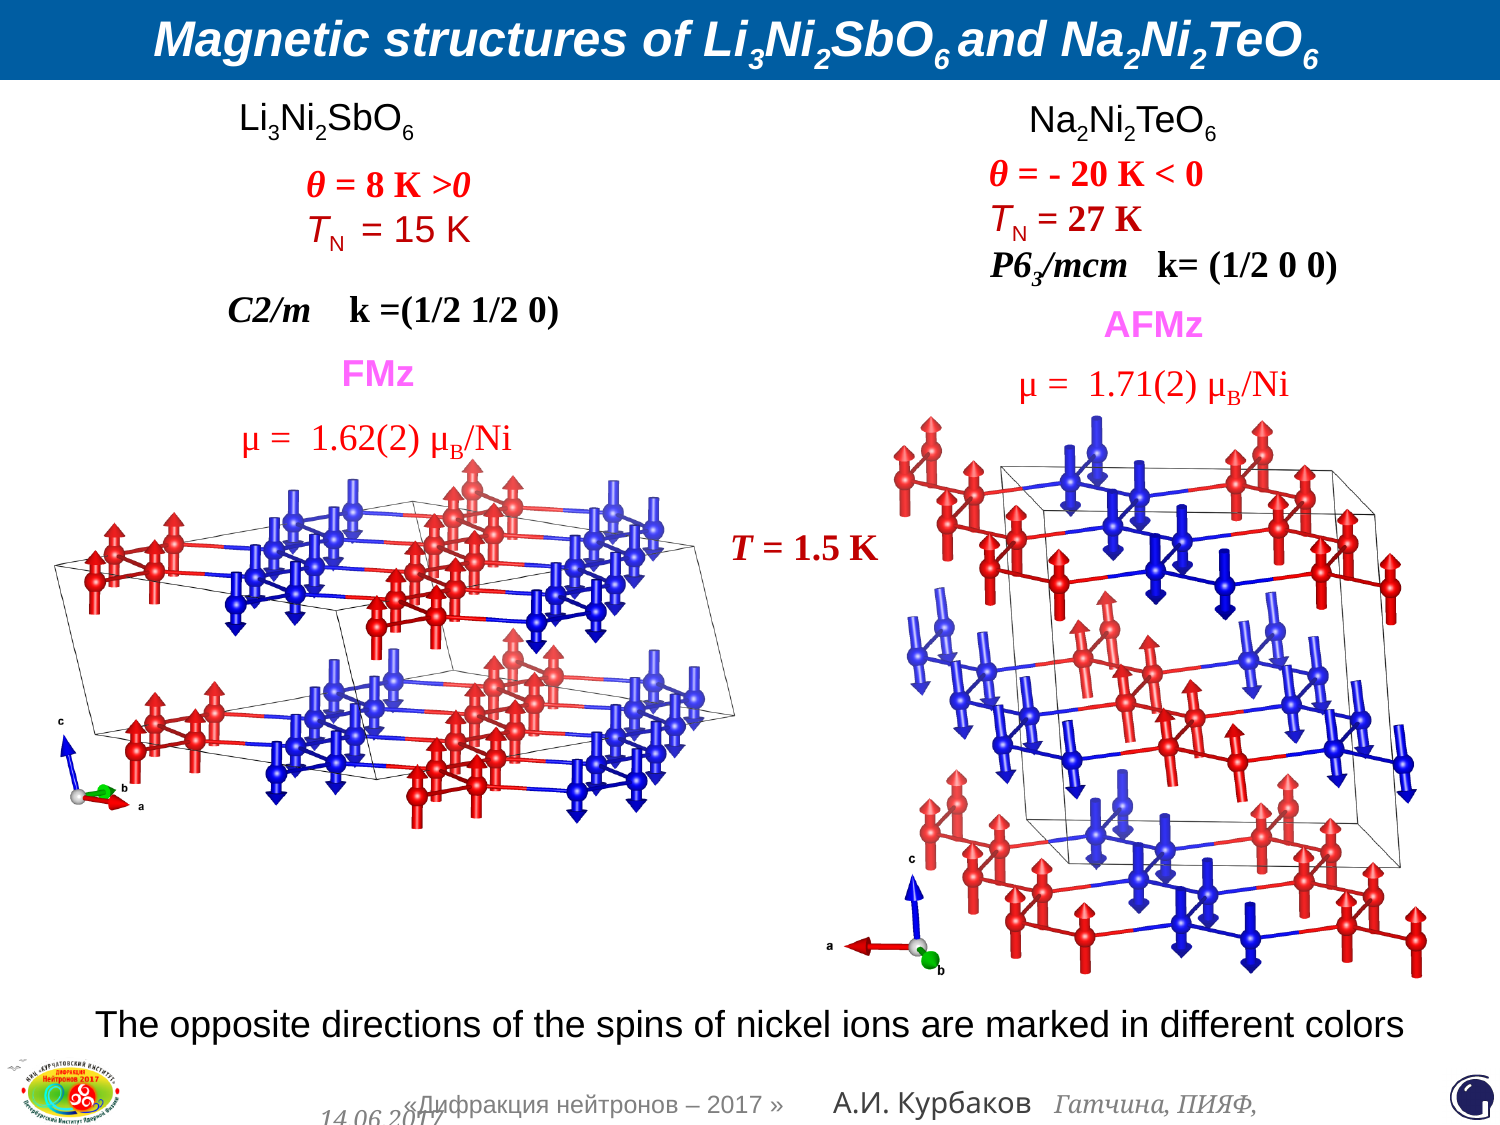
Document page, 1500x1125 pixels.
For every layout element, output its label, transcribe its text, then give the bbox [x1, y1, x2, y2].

picture [820, 410, 1434, 986]
text_box μ = 1.71(2) μB/Ni [1003, 351, 1305, 409]
text_box Na2Ni2TeO6 [1014, 87, 1232, 154]
text_box Magnetic structures of Li3Ni2SbO6 and Na2Ni2TeO6 [0, 1, 1500, 80]
text_box θ = - 20 К < 0 TN = 27 К [974, 141, 1229, 253]
picture [0, 1053, 146, 1125]
text_box μ = 1.62(2) μB/Ni [226, 405, 528, 454]
text_box FMz [326, 342, 430, 402]
text_box AFMz [1089, 292, 1219, 351]
text_box P63/mcm k= (1/2 0 0) [975, 232, 1354, 299]
text_box Li3Ni2SbO6 [224, 85, 429, 152]
picture [1441, 1068, 1500, 1124]
text_box θ = 8 К >0 TN = 15 K [291, 152, 497, 264]
text_box The opposite directions of the spins of nickel ions are marked in different colors [80, 992, 1420, 1053]
text_box C2/m k =(1/2 1/2 0) [213, 277, 575, 337]
text_box «Дифракция нейтронов – 2017 » А.И. Курбаков Гатчина, ПИЯФ, 14.06.2017 [304, 1092, 1398, 1125]
text_box T = 1.5 K [744, 515, 815, 575]
picture [47, 455, 740, 834]
